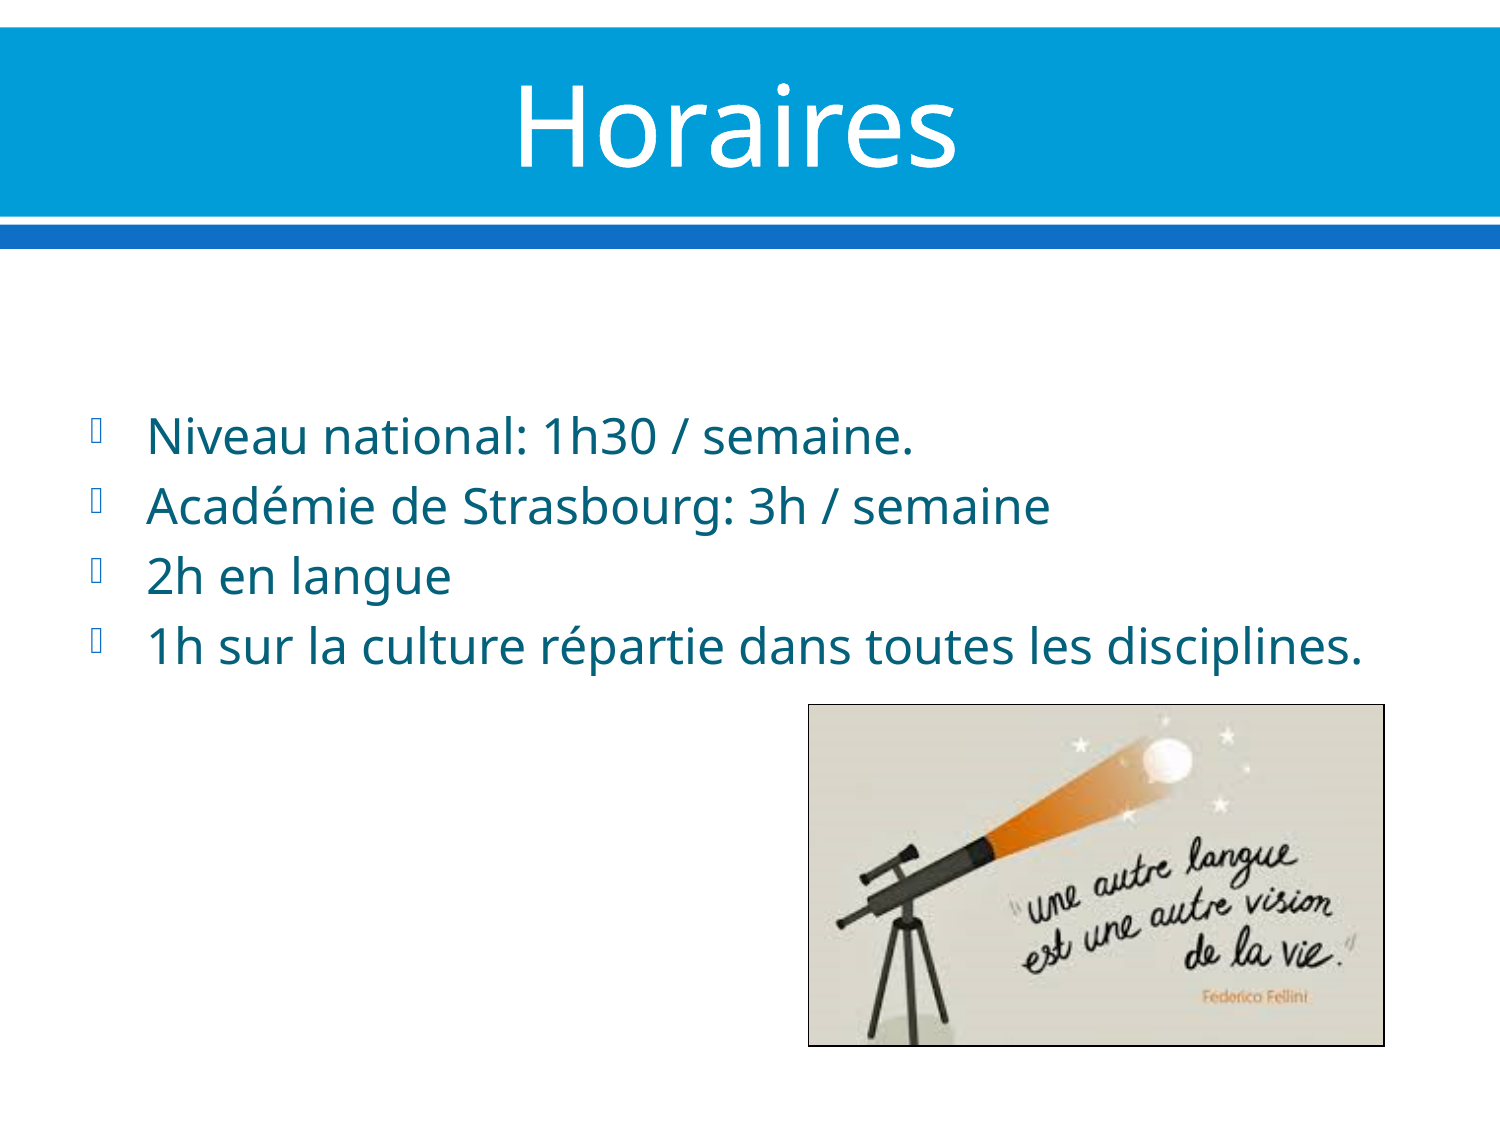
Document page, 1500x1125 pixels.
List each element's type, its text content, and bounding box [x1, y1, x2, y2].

list Niveau national: 1h30 / semaine. Académie de Strasbourg: 3h / semaine 2h en langue 1h sur la culture répartie dans toutes les disciplines. [75, 397, 1425, 776]
title Horaires [75, 29, 1425, 213]
picture [808, 704, 1384, 1046]
